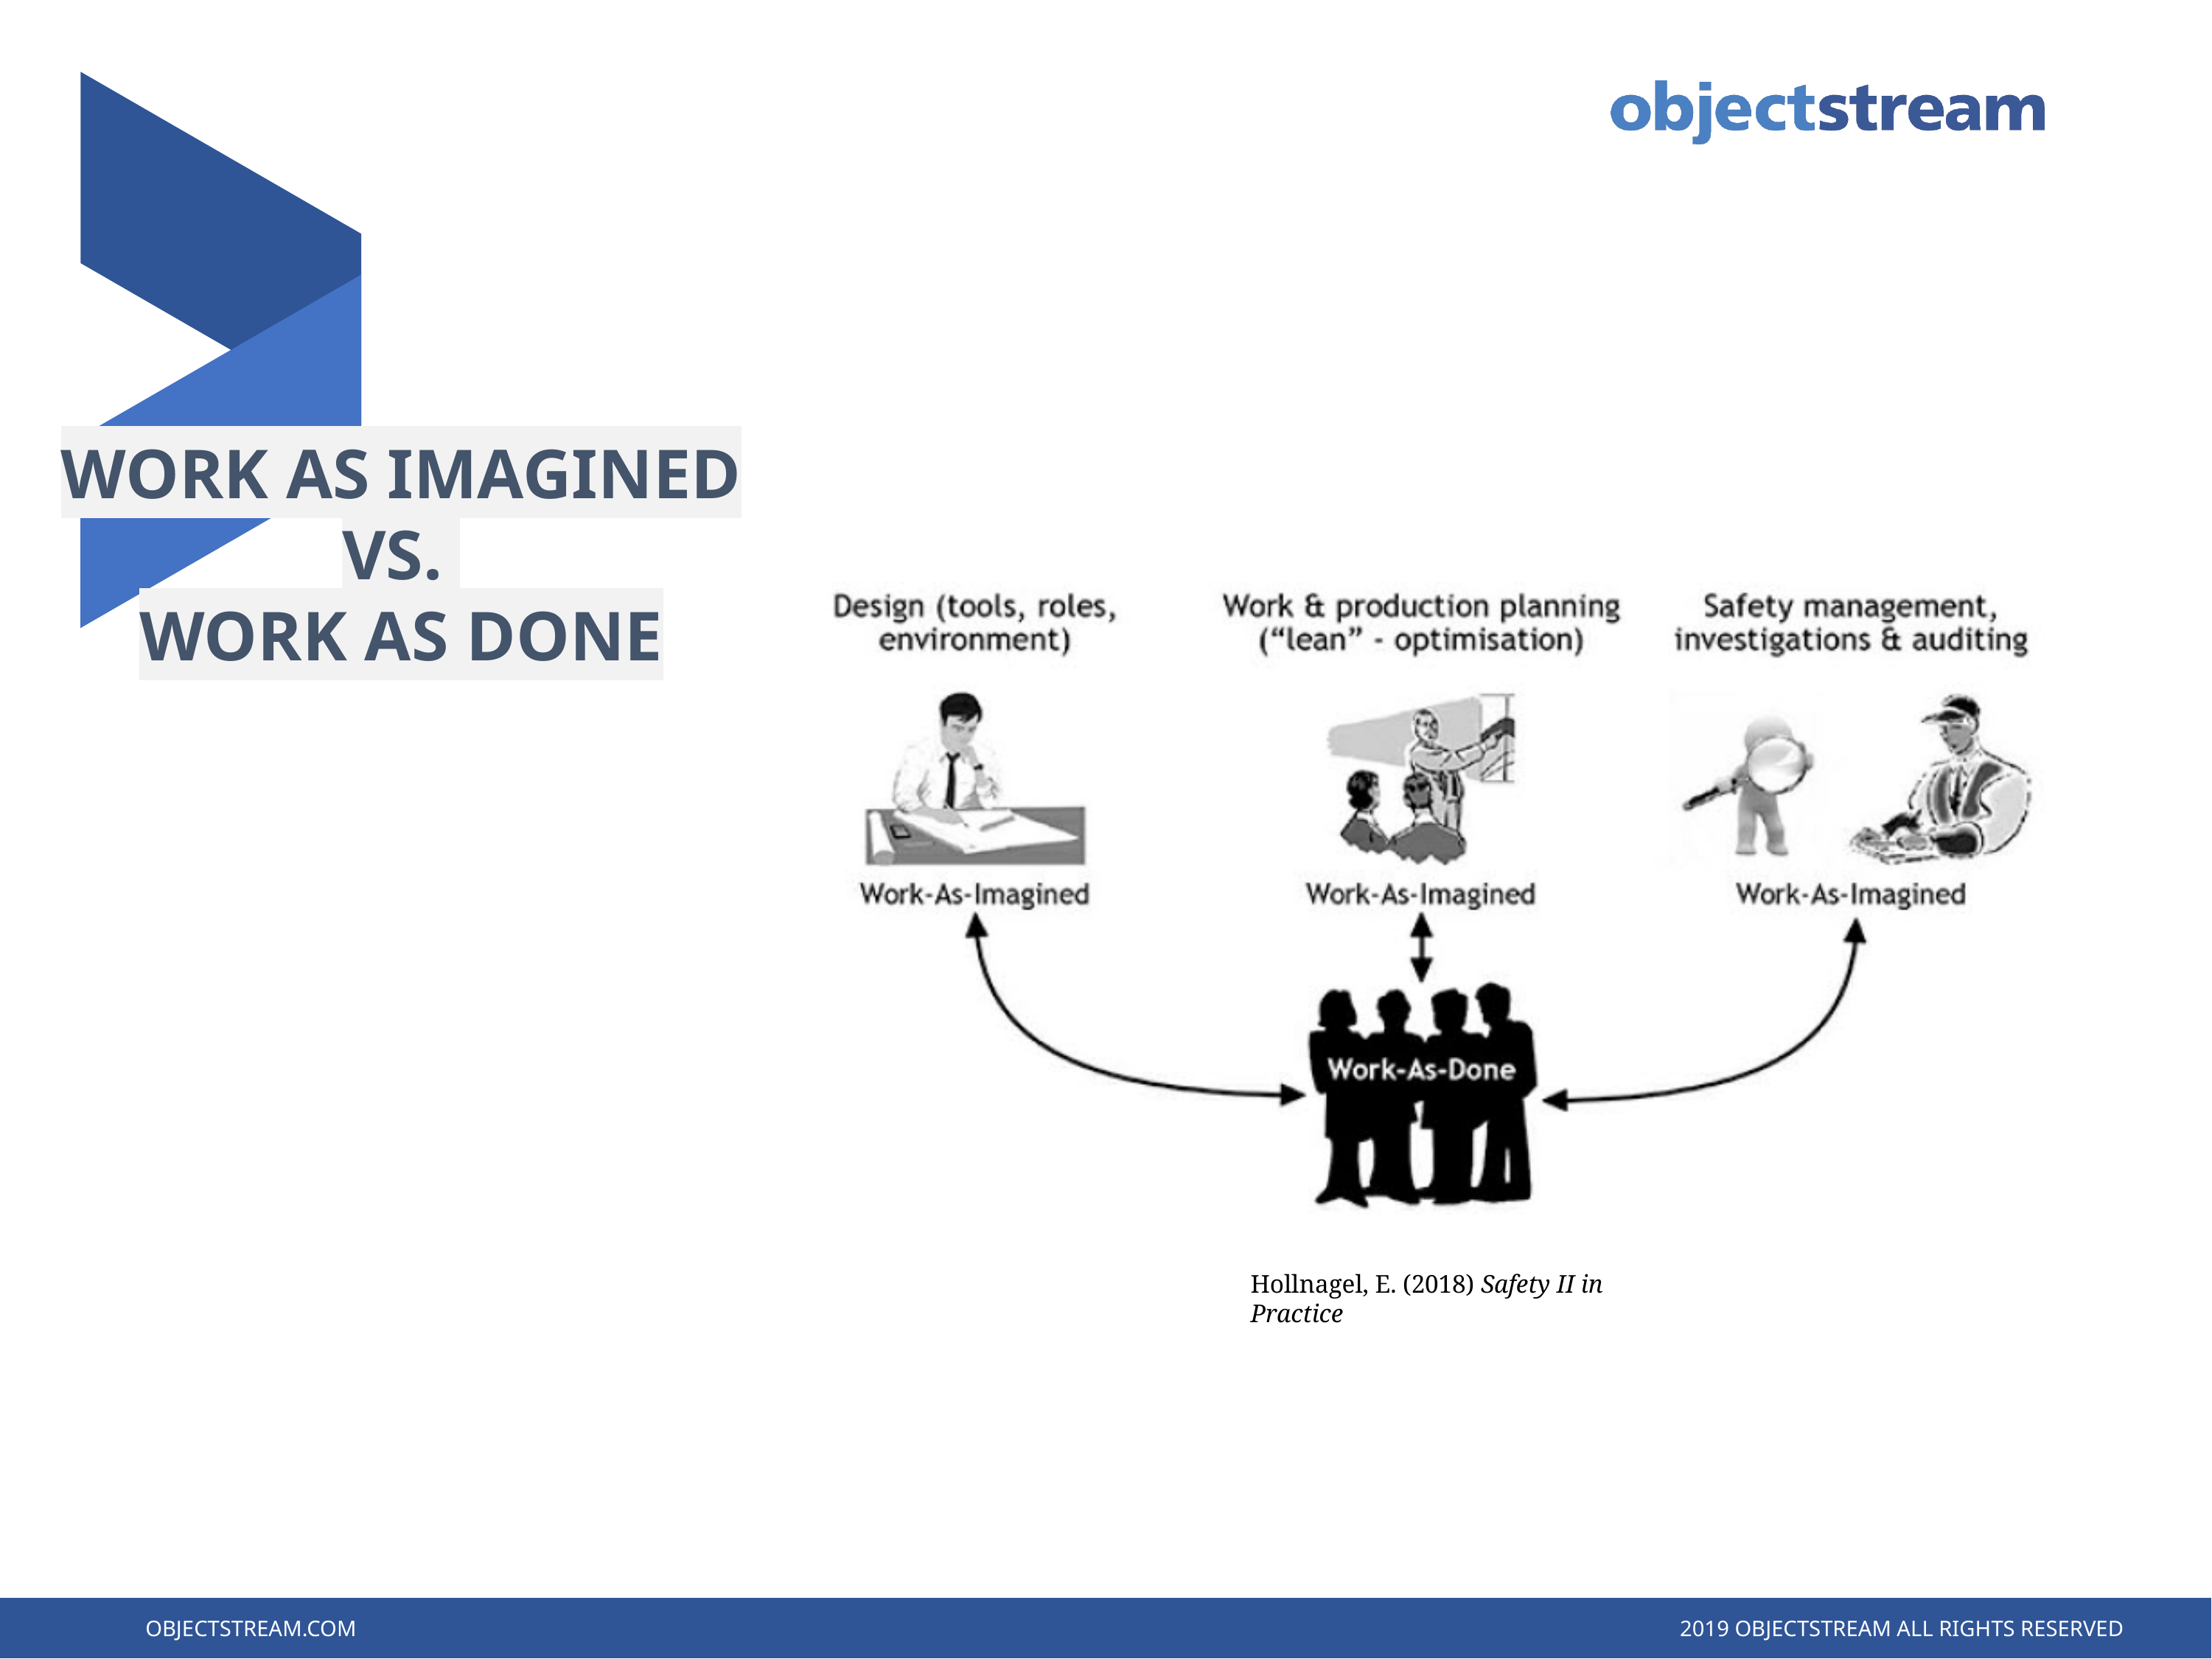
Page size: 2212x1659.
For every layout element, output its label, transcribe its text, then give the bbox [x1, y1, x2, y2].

title Work as Imagined vs. Work as Done [43, 385, 759, 720]
picture [1611, 80, 2045, 144]
text_box 2019 OBJECTSTREAM ALL RIGHTS RESERVED [1669, 1609, 2174, 1646]
text_box [0, 1597, 2212, 1659]
text_box OBJECTSTREAM.COM [134, 1609, 445, 1646]
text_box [818, 568, 2063, 1308]
list [853, 419, 2140, 1520]
text_box [128, 511, 1002, 847]
